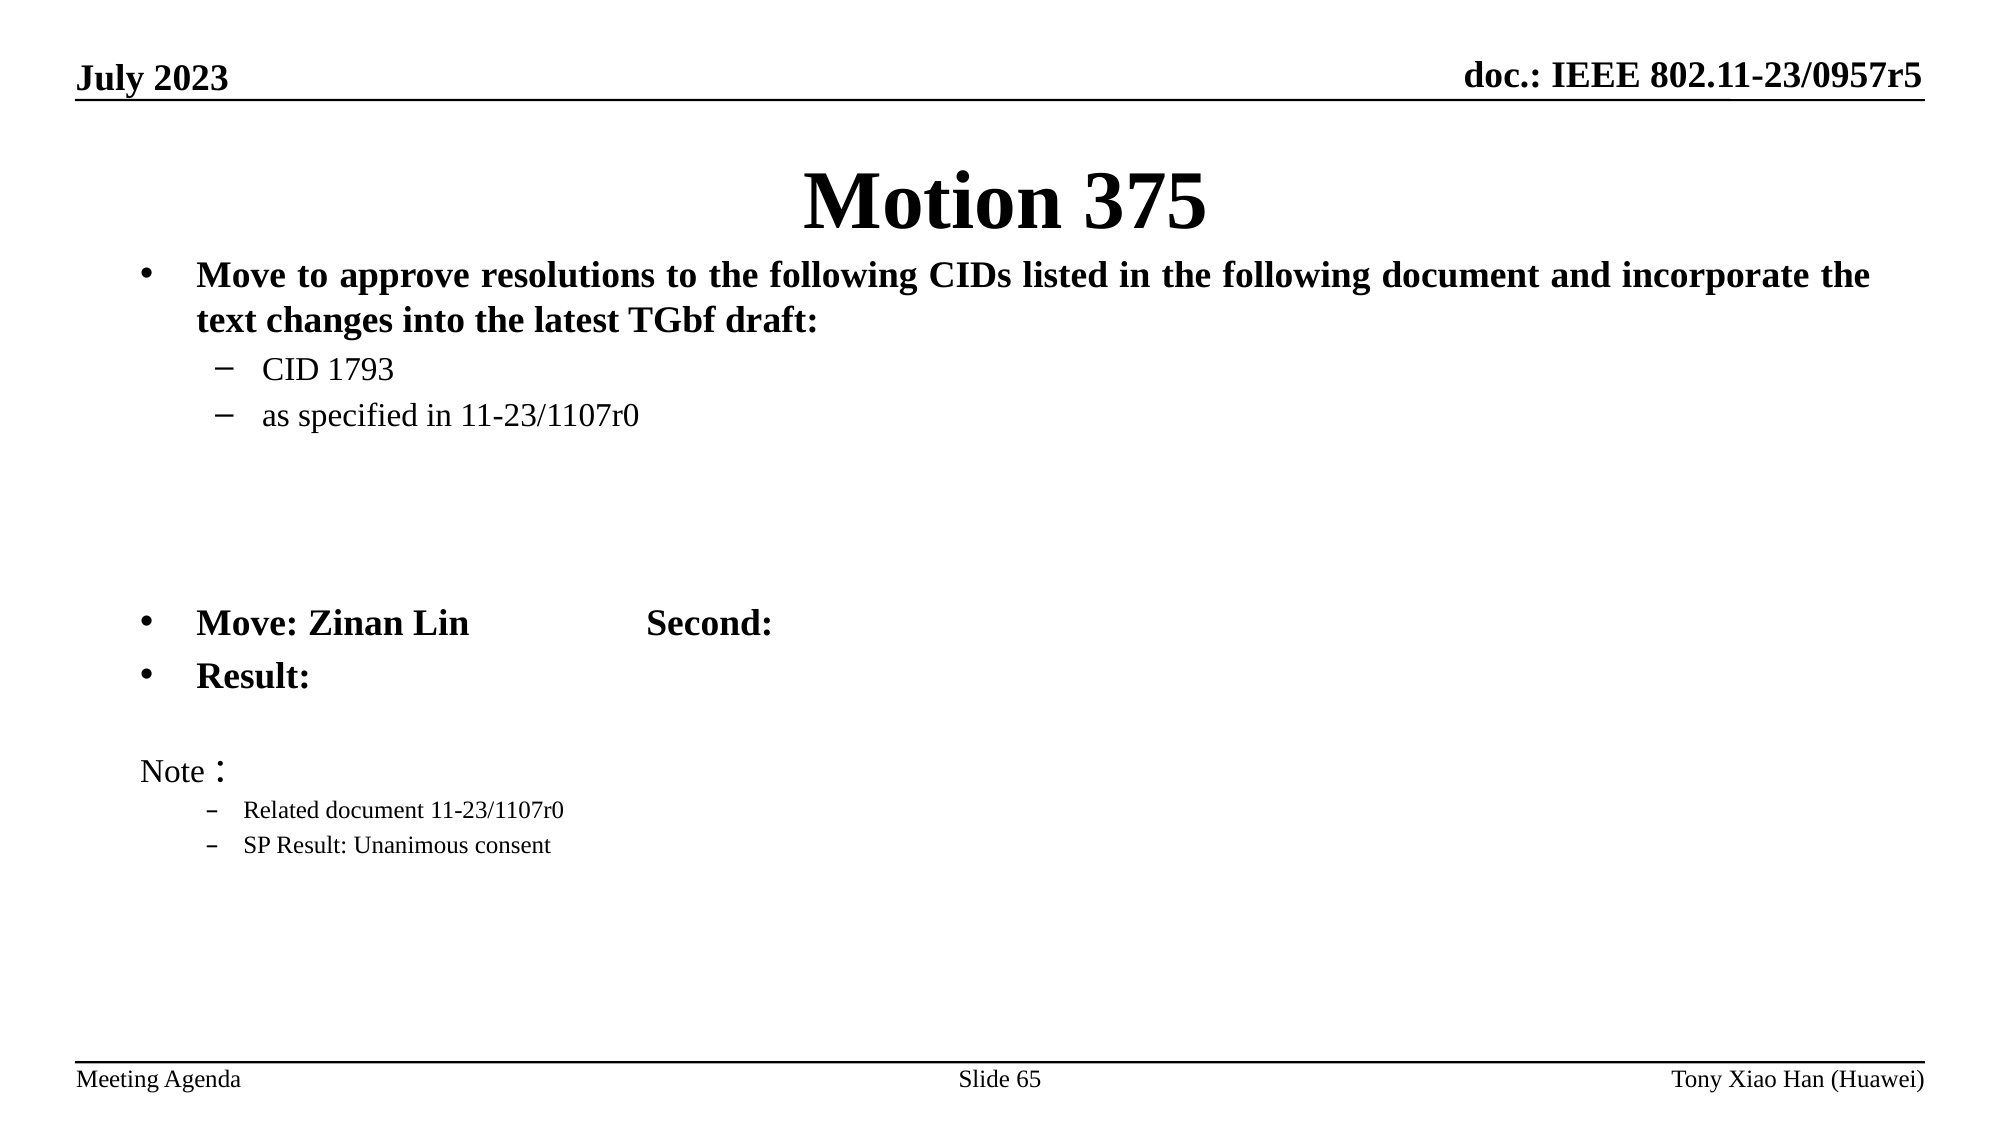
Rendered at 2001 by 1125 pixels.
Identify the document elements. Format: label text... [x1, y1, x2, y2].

text_box Motion 375 [368, 137, 1644, 212]
text_box Move to approve resolutions to the following CIDs listed in the following document and incorporate the text changes into the latest TGbf draft: CID 1793 as specified in 11-23/1107r0 Move: Zinan Lin Second: Result: Note： Related document 11-23/1107r0 SP Result: Unanimous consent [125, 212, 1888, 900]
